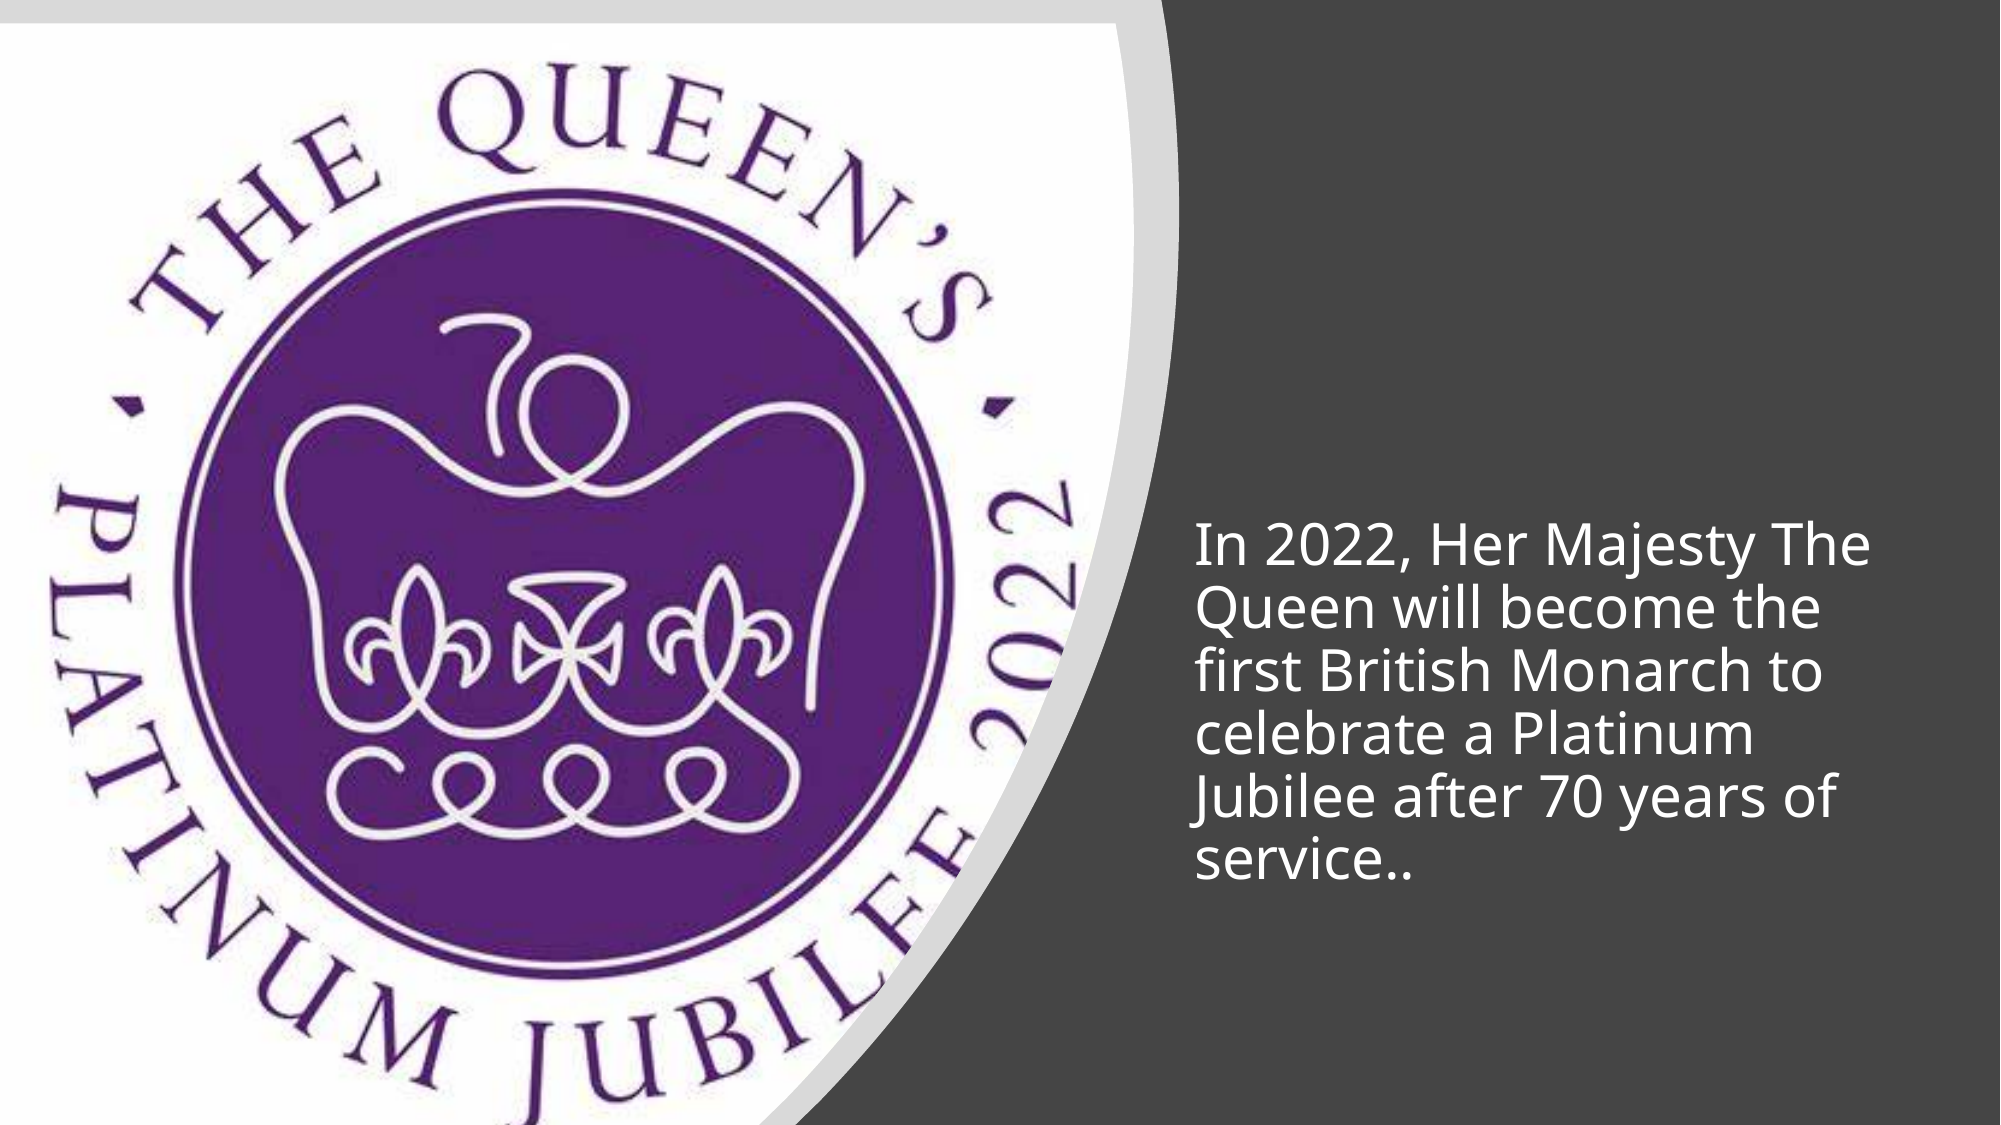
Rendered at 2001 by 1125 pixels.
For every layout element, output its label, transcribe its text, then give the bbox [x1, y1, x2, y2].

picture [0, 23, 1134, 1125]
title In 2022, Her Majesty The Queen will become the first British Monarch to celebrate a Platinum Jubilee after 70 years of service.. [1179, 157, 1935, 900]
text_box [0, 0, 1181, 554]
